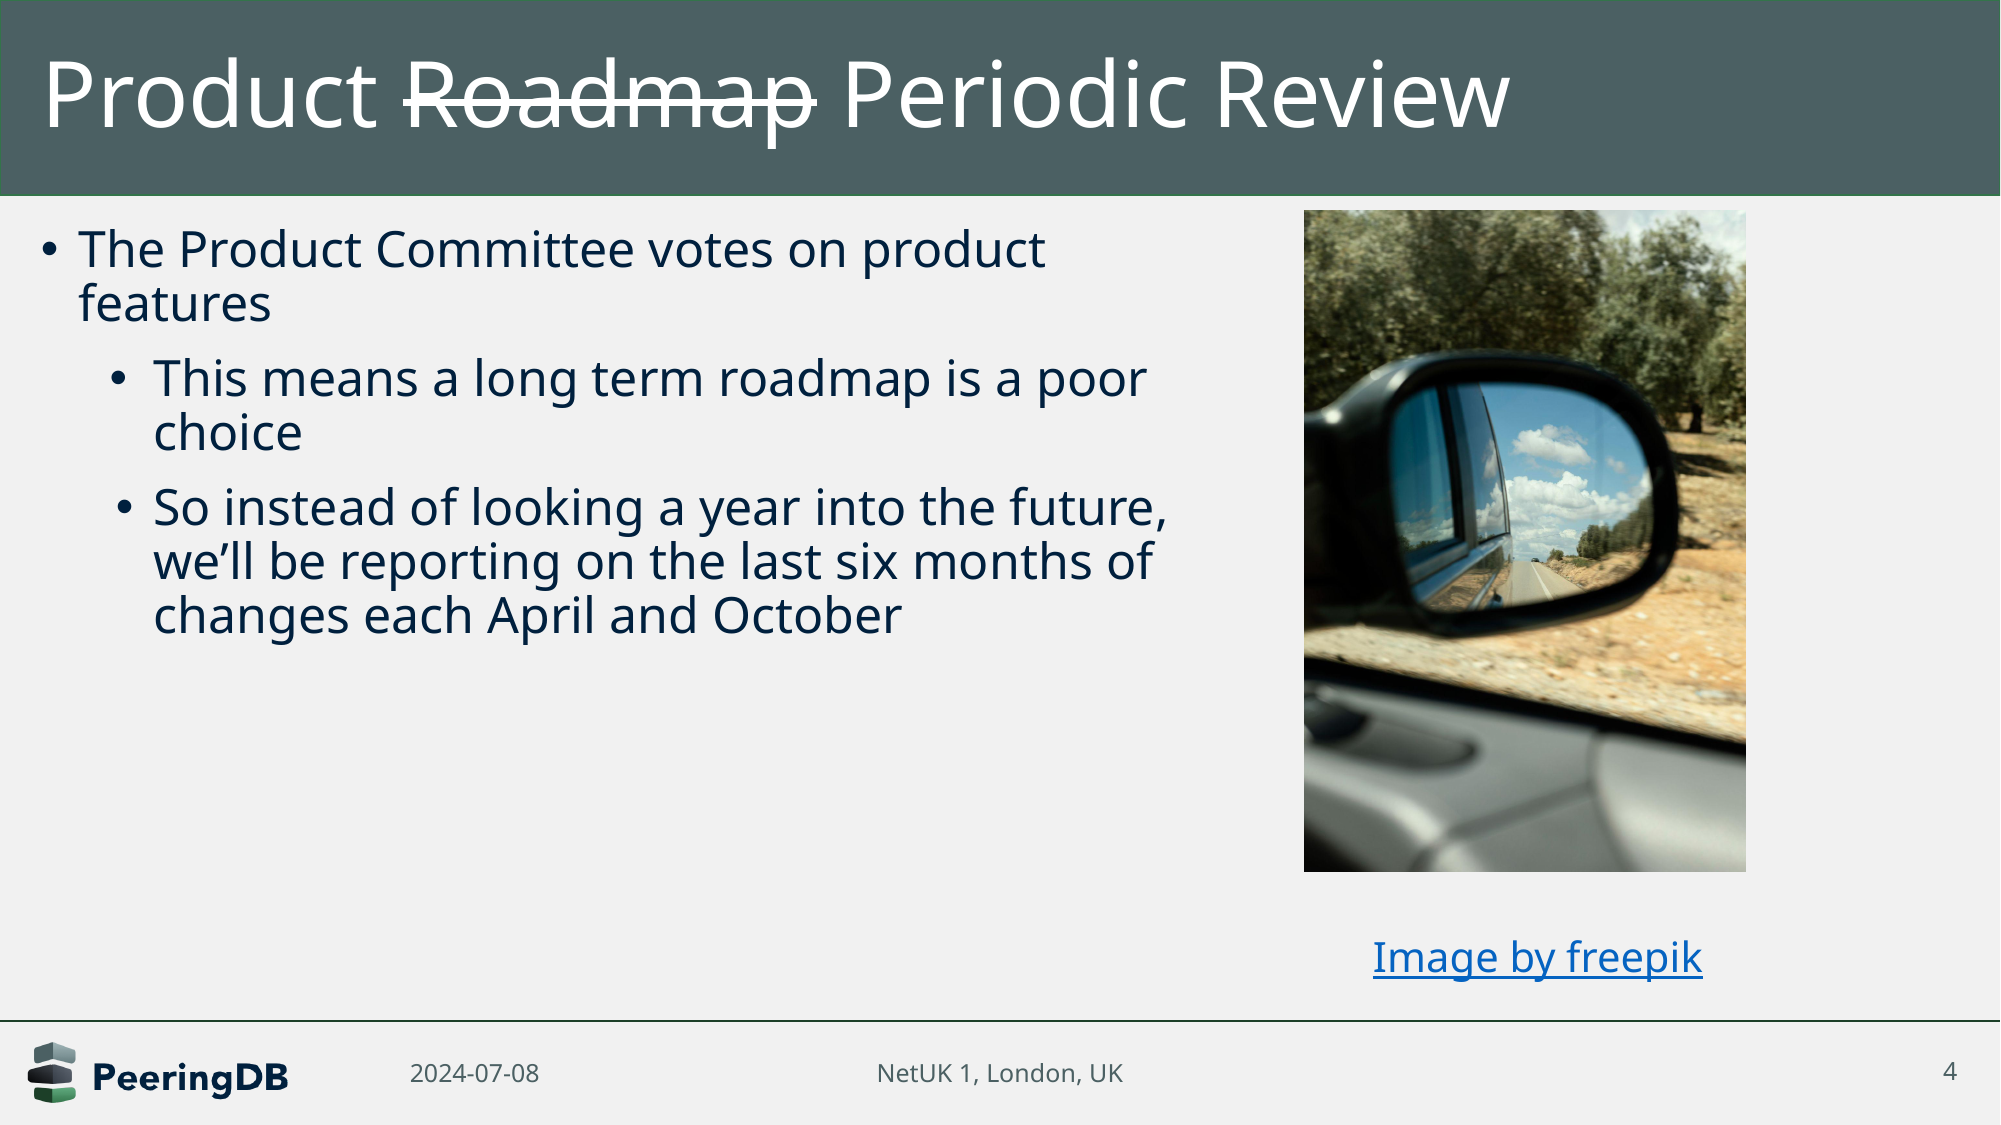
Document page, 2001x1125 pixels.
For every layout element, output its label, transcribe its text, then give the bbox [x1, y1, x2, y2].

picture [1304, 210, 1746, 873]
picture [27, 1042, 288, 1103]
title Product Roadmap Periodic Review [26, 15, 1974, 180]
list The Product Committee votes on product features This means a long term roadmap is a poor choice So instead of looking a year into the future, we’ll be reporting on the last six months of changes each April and October [25, 217, 1212, 999]
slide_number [362, 1042, 588, 1103]
slide_number 4 [1522, 1042, 1973, 1103]
footer NetUK 1, London, UK [662, 1042, 1338, 1103]
text_box Image by freepik [1298, 916, 1778, 976]
